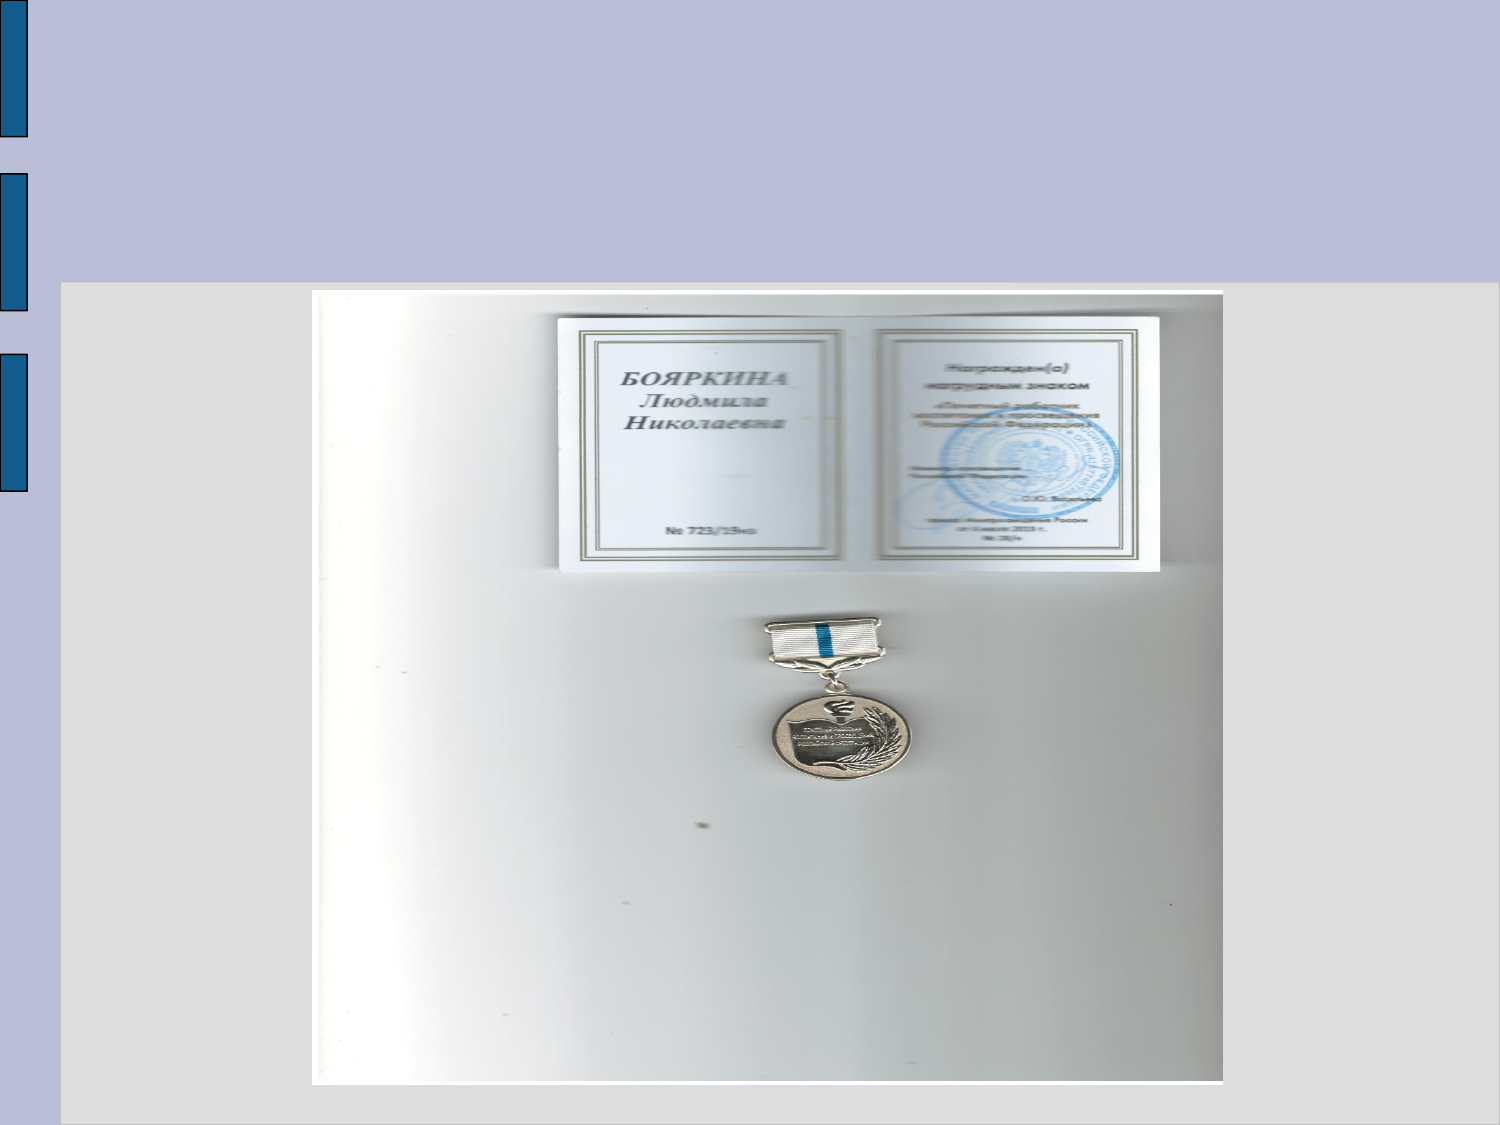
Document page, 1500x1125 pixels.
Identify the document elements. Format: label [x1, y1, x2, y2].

picture [312, 290, 1223, 1086]
